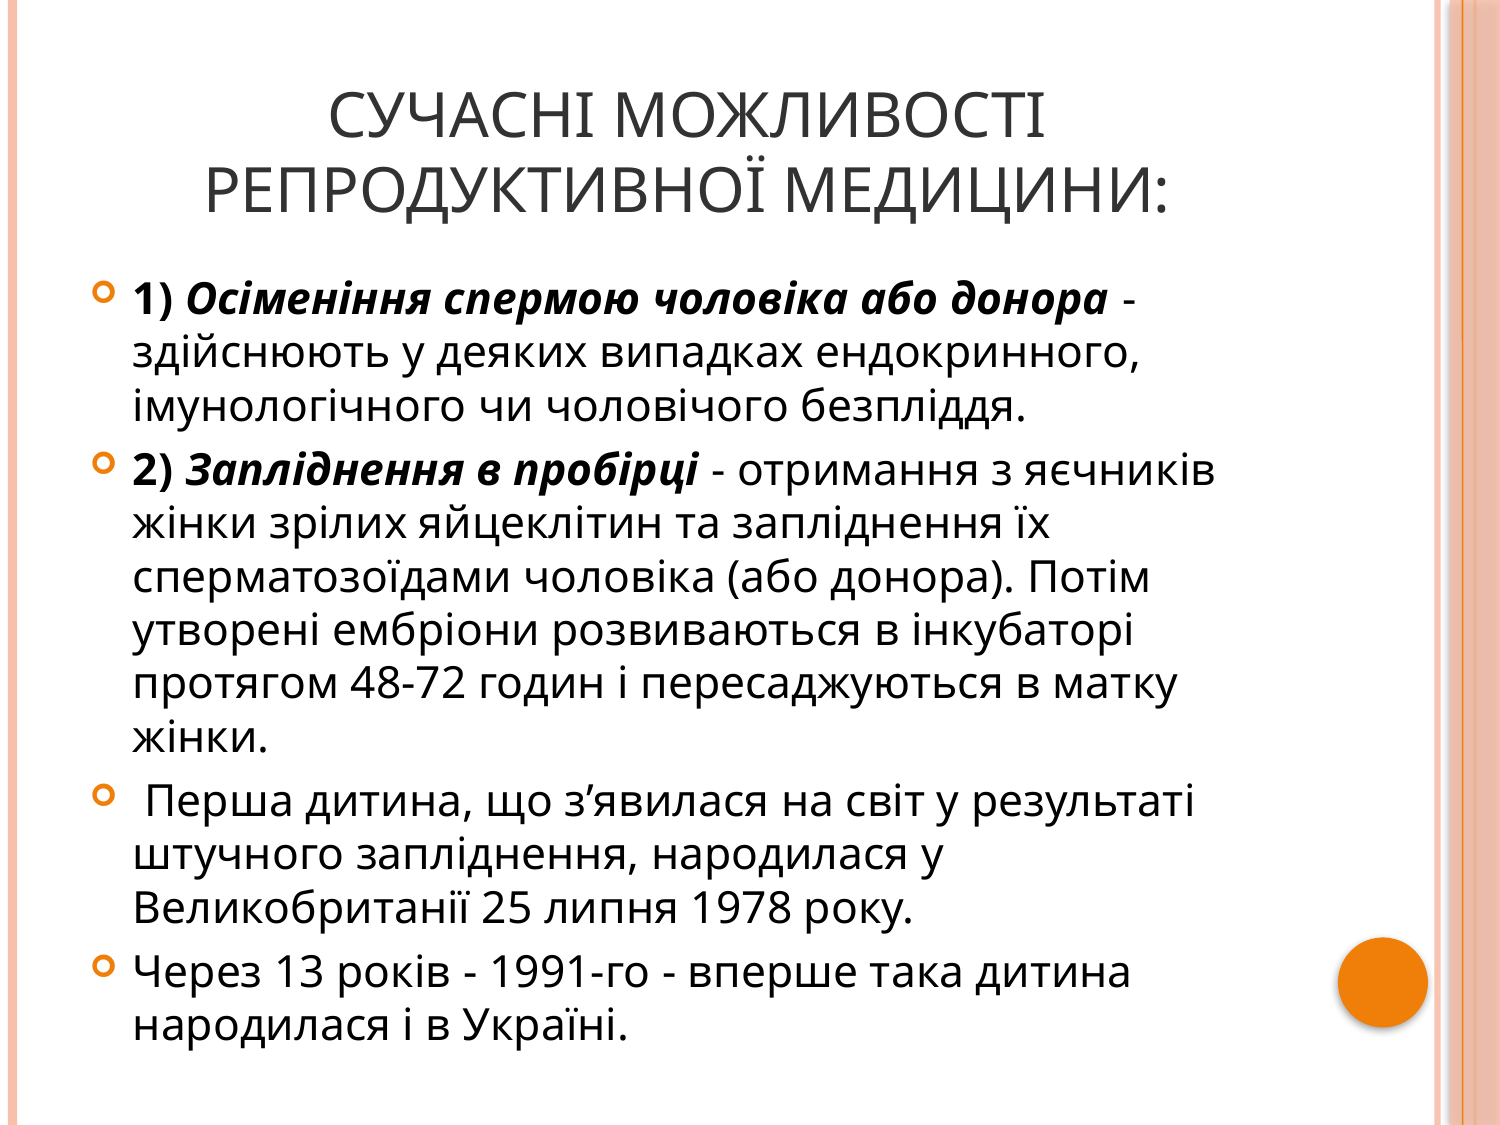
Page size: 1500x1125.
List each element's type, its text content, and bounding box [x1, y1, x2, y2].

list 1) Осіменіння спермою чоловіка або донора - здійснюють у деяких випадках ендокринного, імунологічного чи чоловічого безпліддя. 2) Запліднення в пробірці - отримання з яєчників жінки зрілих яйцеклітин та запліднення їх сперматозоїдами чоловіка (або донора). Потім утворені ембріони розвиваються в інкубаторі протягом 48-72 годин і пересаджуються в матку жінки. Перша дитина, що з’явилася на світ у результаті штучного запліднення, народилася у Великобританії 25 липня 1978 року. Через 13 років - 1991-го - вперше така дитина народилася і в Україні. [75, 262, 1300, 1062]
title Сучасні можливості репродуктивної медицини: [75, 45, 1300, 233]
